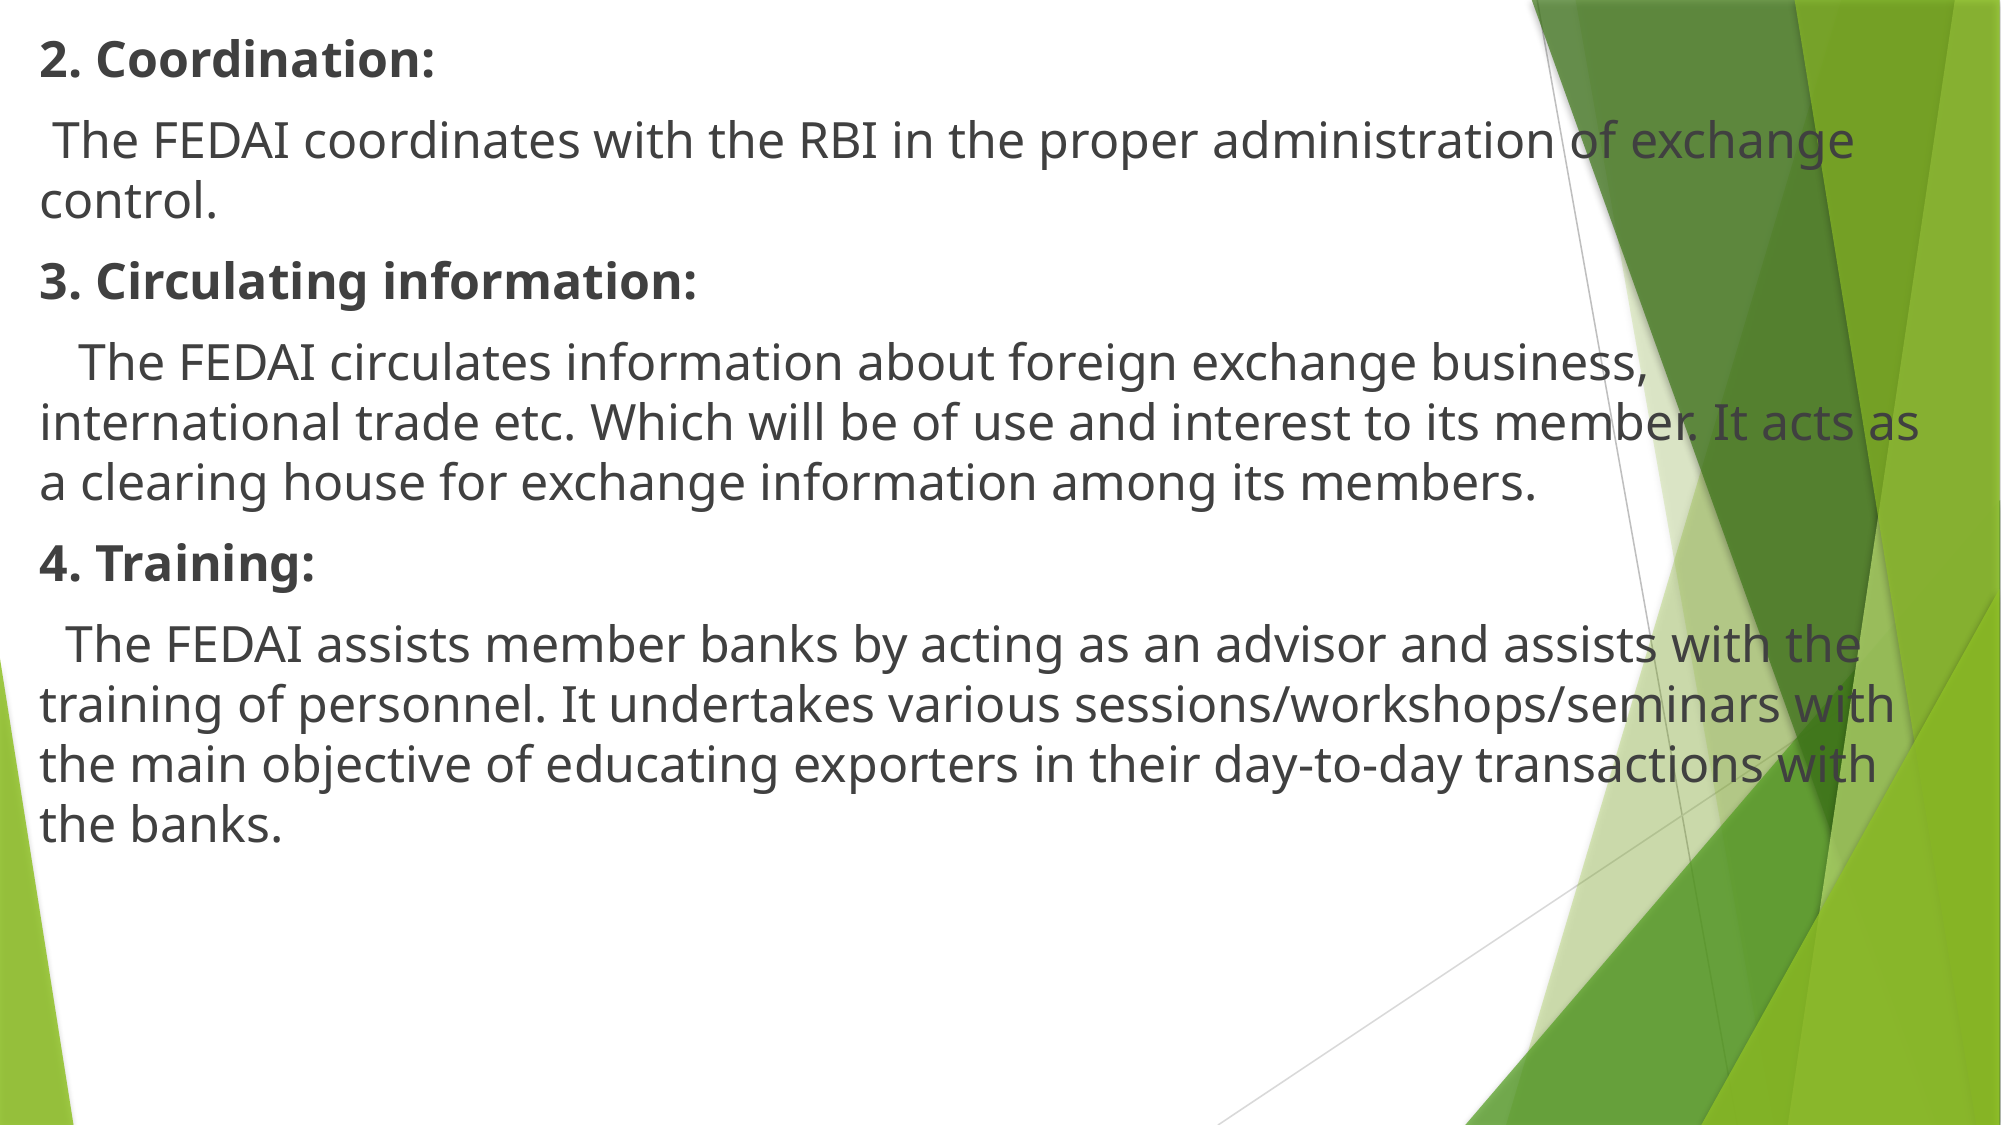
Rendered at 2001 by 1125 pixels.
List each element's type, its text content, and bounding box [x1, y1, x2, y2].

list 2. Coordination: The FEDAI coordinates with the RBI in the proper administration of exchange control. 3. Circulating information: The FEDAI circulates information about foreign exchange business, international trade etc. Which will be of use and interest to its member. It acts as a clearing house for exchange information among its members. 4. Training: The FEDAI assists member banks by acting as an advisor and assists with the training of personnel. It undertakes various sessions/workshops/seminars with the main objective of educating exporters in their day-to-day transactions with the banks. [24, 20, 1949, 1100]
